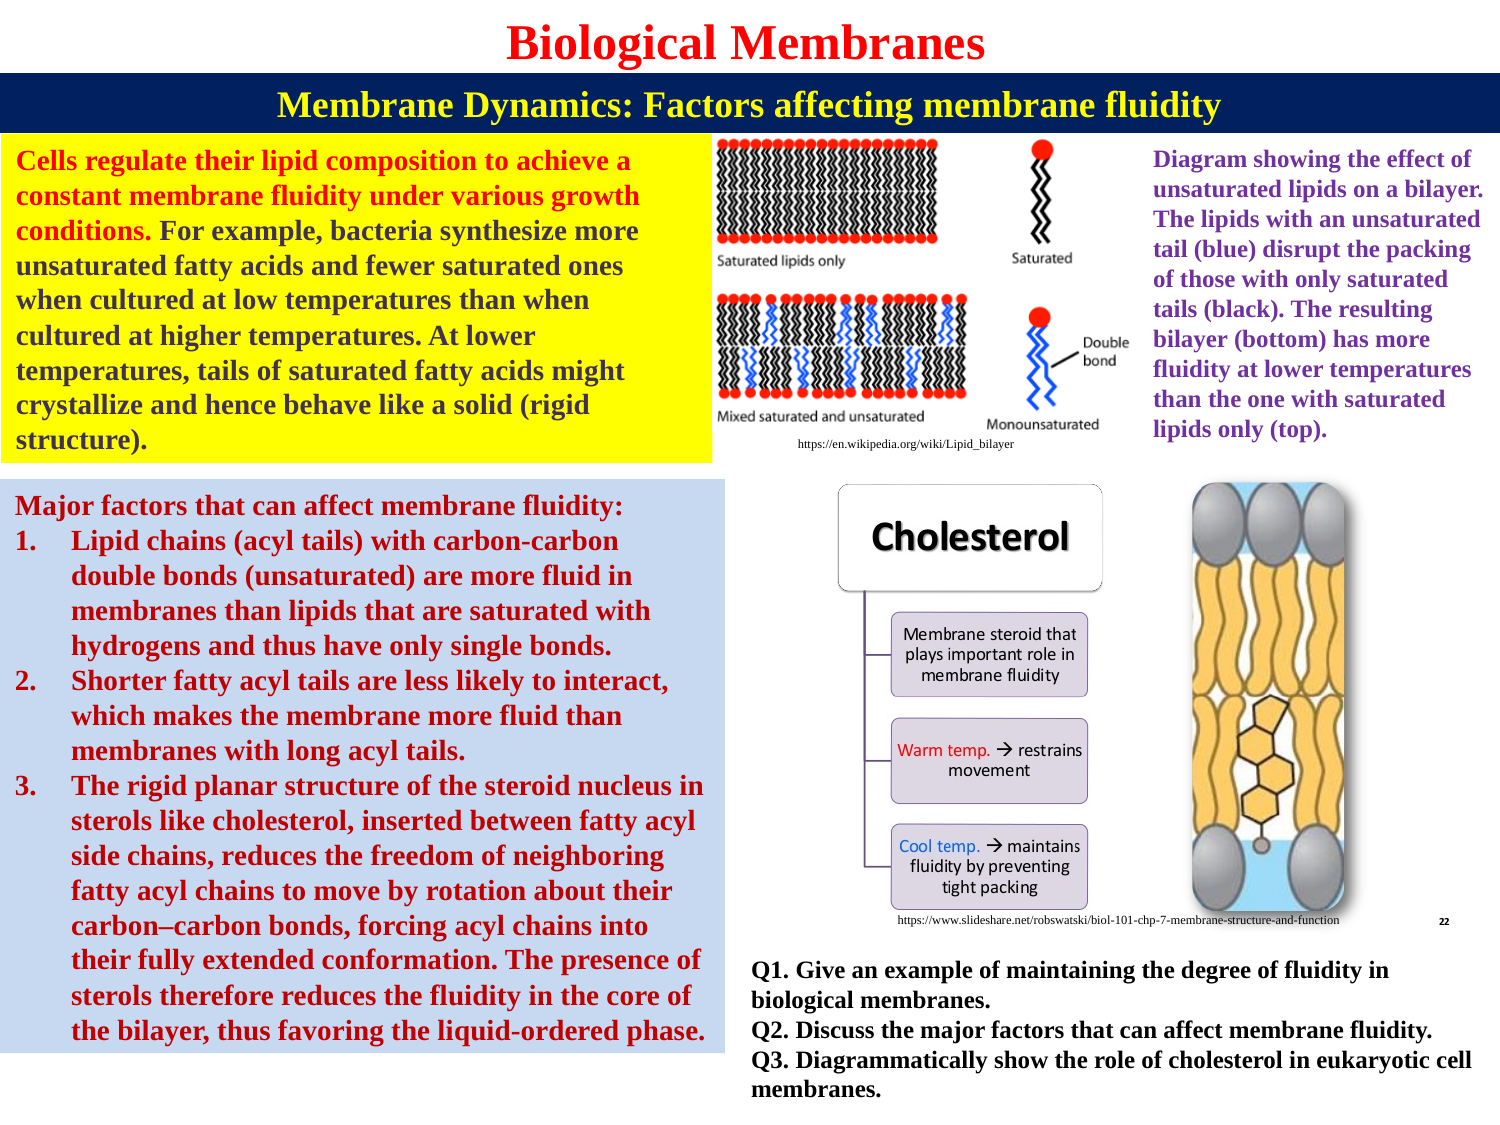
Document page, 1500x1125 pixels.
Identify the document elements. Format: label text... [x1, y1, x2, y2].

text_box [0, 133, 1500, 460]
text_box Q1. Give an example of maintaining the degree of fluidity in biological membranes. Q2. Discuss the major factors that can affect membrane fluidity. Q3. Diagrammatically show the role of cholesterol in eukaryotic cell membranes. [736, 945, 1500, 1111]
text_box Membrane Dynamics: Factors affecting membrane fluidity [0, 73, 1500, 133]
text_box Biological Membranes [491, 2, 1009, 73]
text_box Major factors that can affect membrane fluidity: Lipid chains (acyl tails) with carbon-carbon double bonds (unsaturated) are more fluid in membranes than lipids that are saturated with hydrogens and thus have only single bonds. Shorter fatty acyl tails are less likely to interact, which makes the membrane more fluid than membranes with long acyl tails. The rigid planar structure of the steroid nucleus in sterols like cholesterol, inserted between fatty acyl side chains, reduces the freedom of neighboring fatty acyl chains to move by rotation about their carbon–carbon bonds, forcing acyl chains into their fully extended conformation. The presence of sterols therefore reduces the fluidity in the core of the bilayer, thus favoring the liquid-ordered phase. [0, 479, 725, 1054]
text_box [822, 459, 1455, 936]
